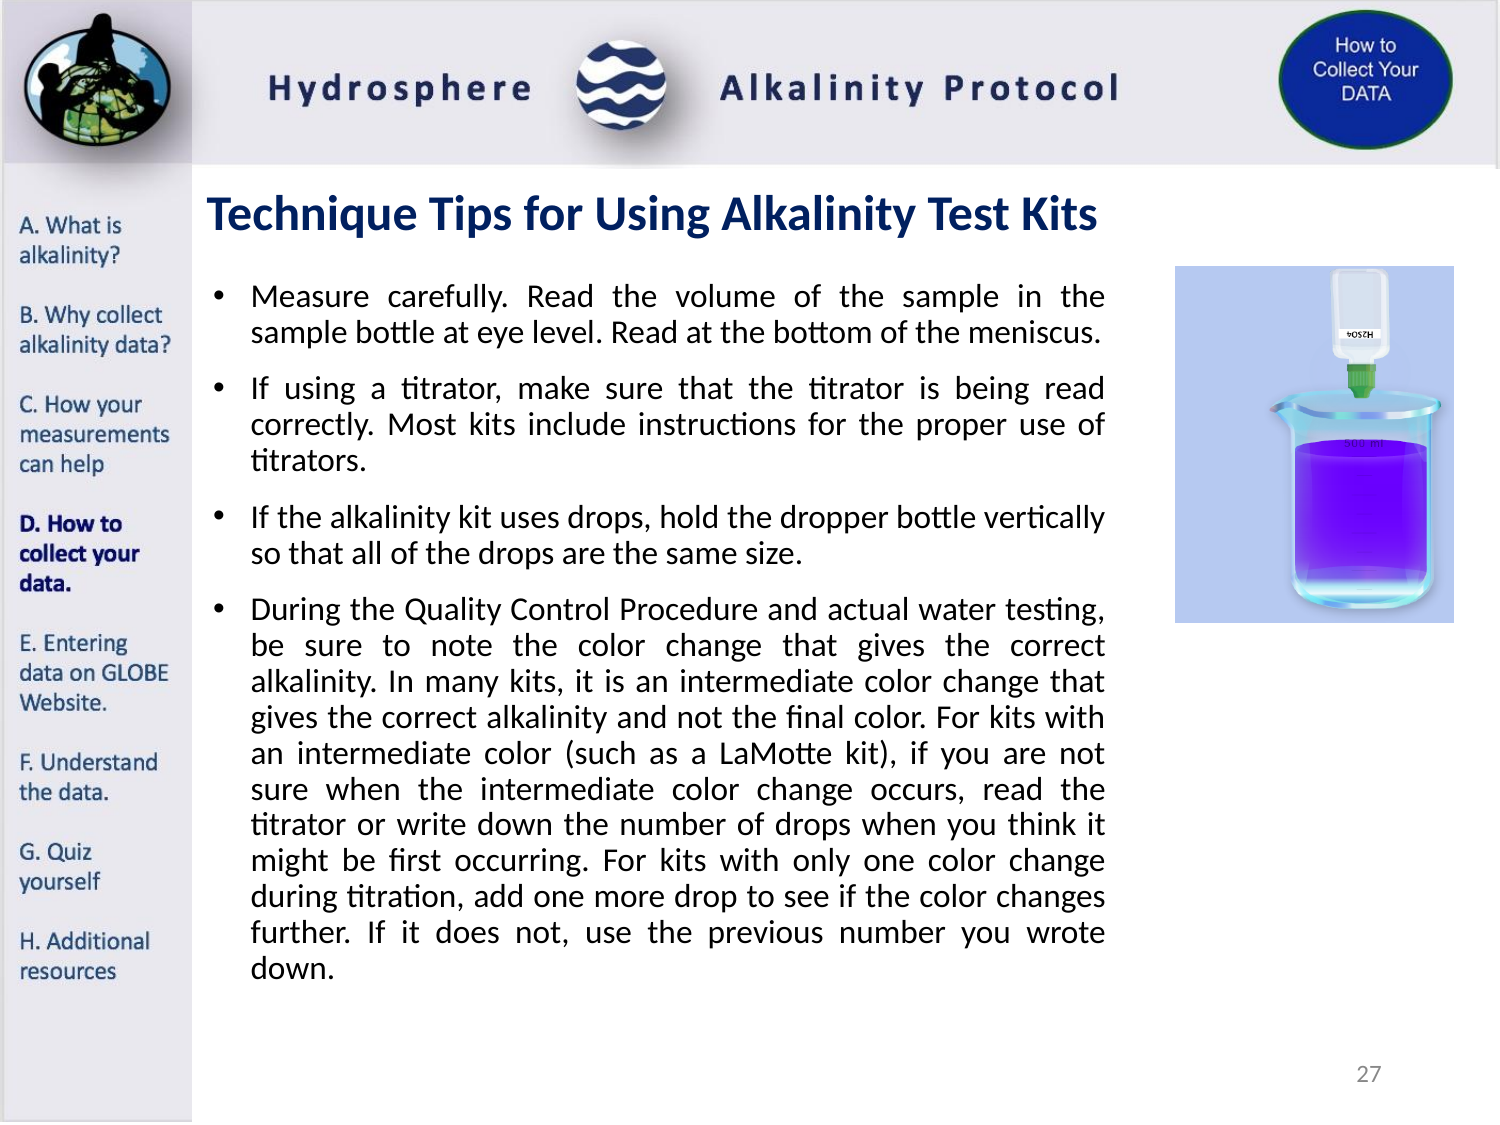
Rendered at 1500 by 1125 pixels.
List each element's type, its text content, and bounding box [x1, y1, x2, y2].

list Measure carefully. Read the volume of the sample in the sample bottle at eye level. Read at the bottom of the meniscus. If using a titrator, make sure that the titrator is being read correctly. Most kits include instructions for the proper use of titrators. If the alkalinity kit uses drops, hold the dropper bottle vertically so that all of the drops are the same size. During the Quality Control Procedure and actual water testing, be sure to note the color change that gives the correct alkalinity. In many kits, it is an intermediate color change that gives the correct alkalinity and not the final color. For kits with an intermediate color (such as a LaMotte kit), if you are not sure when the intermediate color change occurs, read the titrator or write down the number of drops when you think it might be first occurring. For kits with only one color change during titration, add one more drop to see if the color changes further. If it does not, use the previous number you wrote down. [198, 271, 1123, 1103]
title Technique Tips for Using Alkalinity Test Kits [197, 177, 1486, 261]
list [1175, 266, 1454, 624]
slide_number ‹#› [1123, 1042, 1397, 1103]
picture [0, 0, 1500, 1123]
